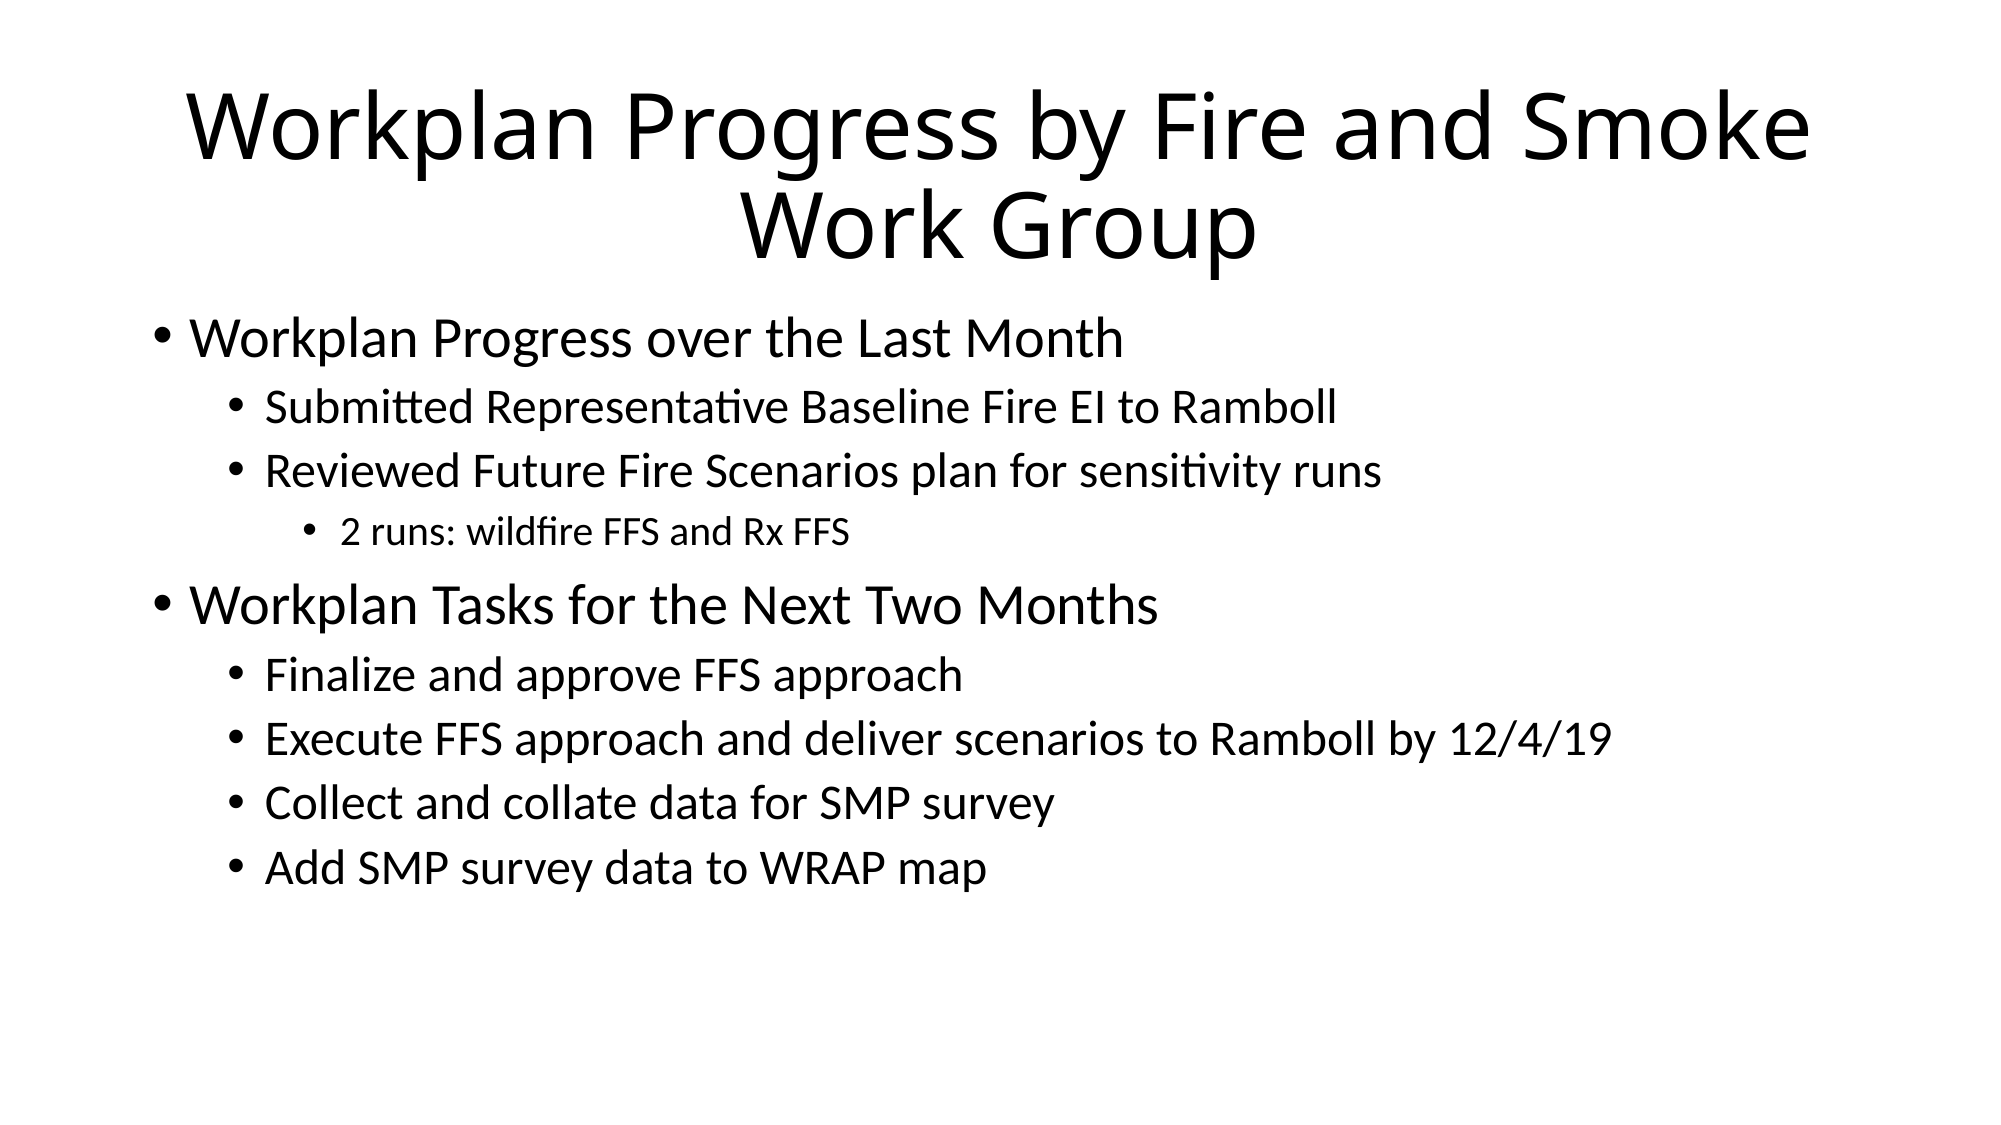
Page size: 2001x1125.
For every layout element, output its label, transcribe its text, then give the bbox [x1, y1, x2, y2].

list Workplan Progress over the Last Month Submitted Representative Baseline Fire EI to Ramboll Reviewed Future Fire Scenarios plan for sensitivity runs 2 runs: wildfire FFS and Rx FFS Workplan Tasks for the Next Two Months Finalize and approve FFS approach Execute FFS approach and deliver scenarios to Ramboll by 12/4/19 Collect and collate data for SMP survey Add SMP survey data to WRAP map [137, 299, 1863, 1014]
title Workplan Progress by Fire and Smoke Work Group [137, 59, 1863, 299]
